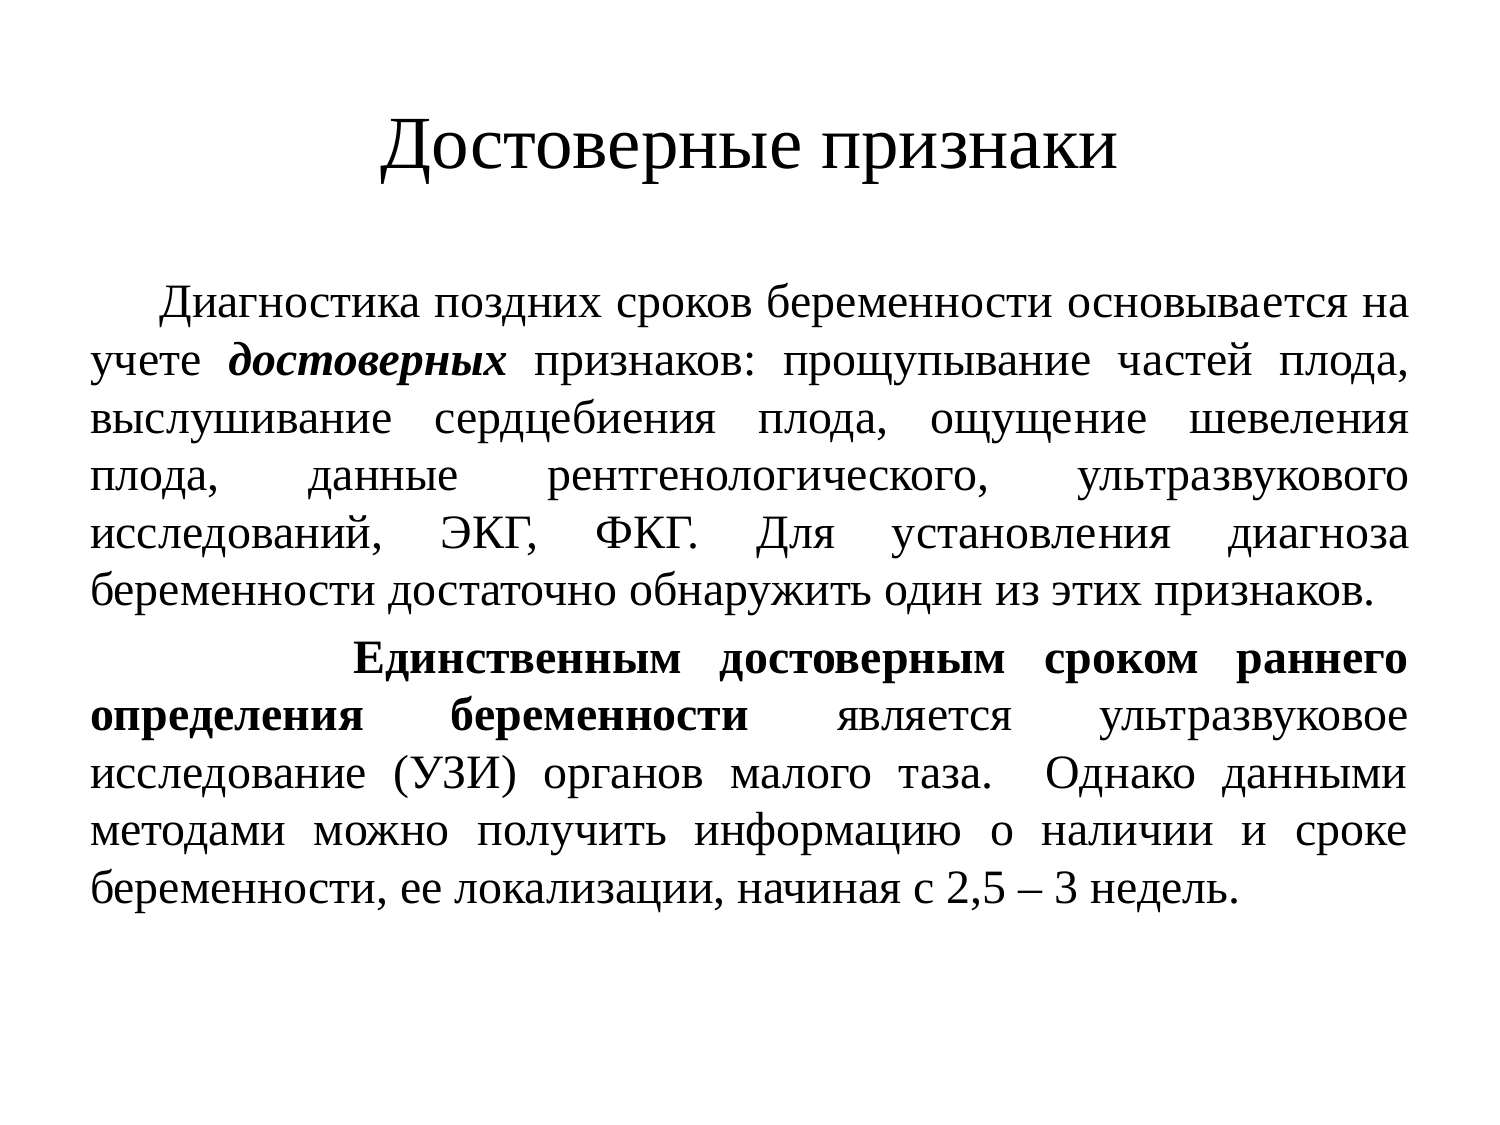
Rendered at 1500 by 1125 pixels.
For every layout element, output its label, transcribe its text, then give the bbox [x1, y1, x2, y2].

title Достоверные признаки [75, 45, 1425, 233]
list Диагностика поздних сроков беременности основыва­ется на учете достоверных признаков: прощупывание ча­стей плода, выслушивание сердцебиения плода, ощуще­ние шевеления плода, данные рентгенологического, уль­тразвукового исследований, ЭКГ, ФКГ. Для установле­ния диагноза беременности достаточно обнаружить один из этих признаков. Единственным достоверным сроком раннего определения беременности является ультразвуковое исследование (УЗИ) органов малого таза. Однако данными методами можно получить информацию о наличии и сроке беременности, ее локализации, начиная с 2,5 – 3 недель. [75, 262, 1425, 1005]
